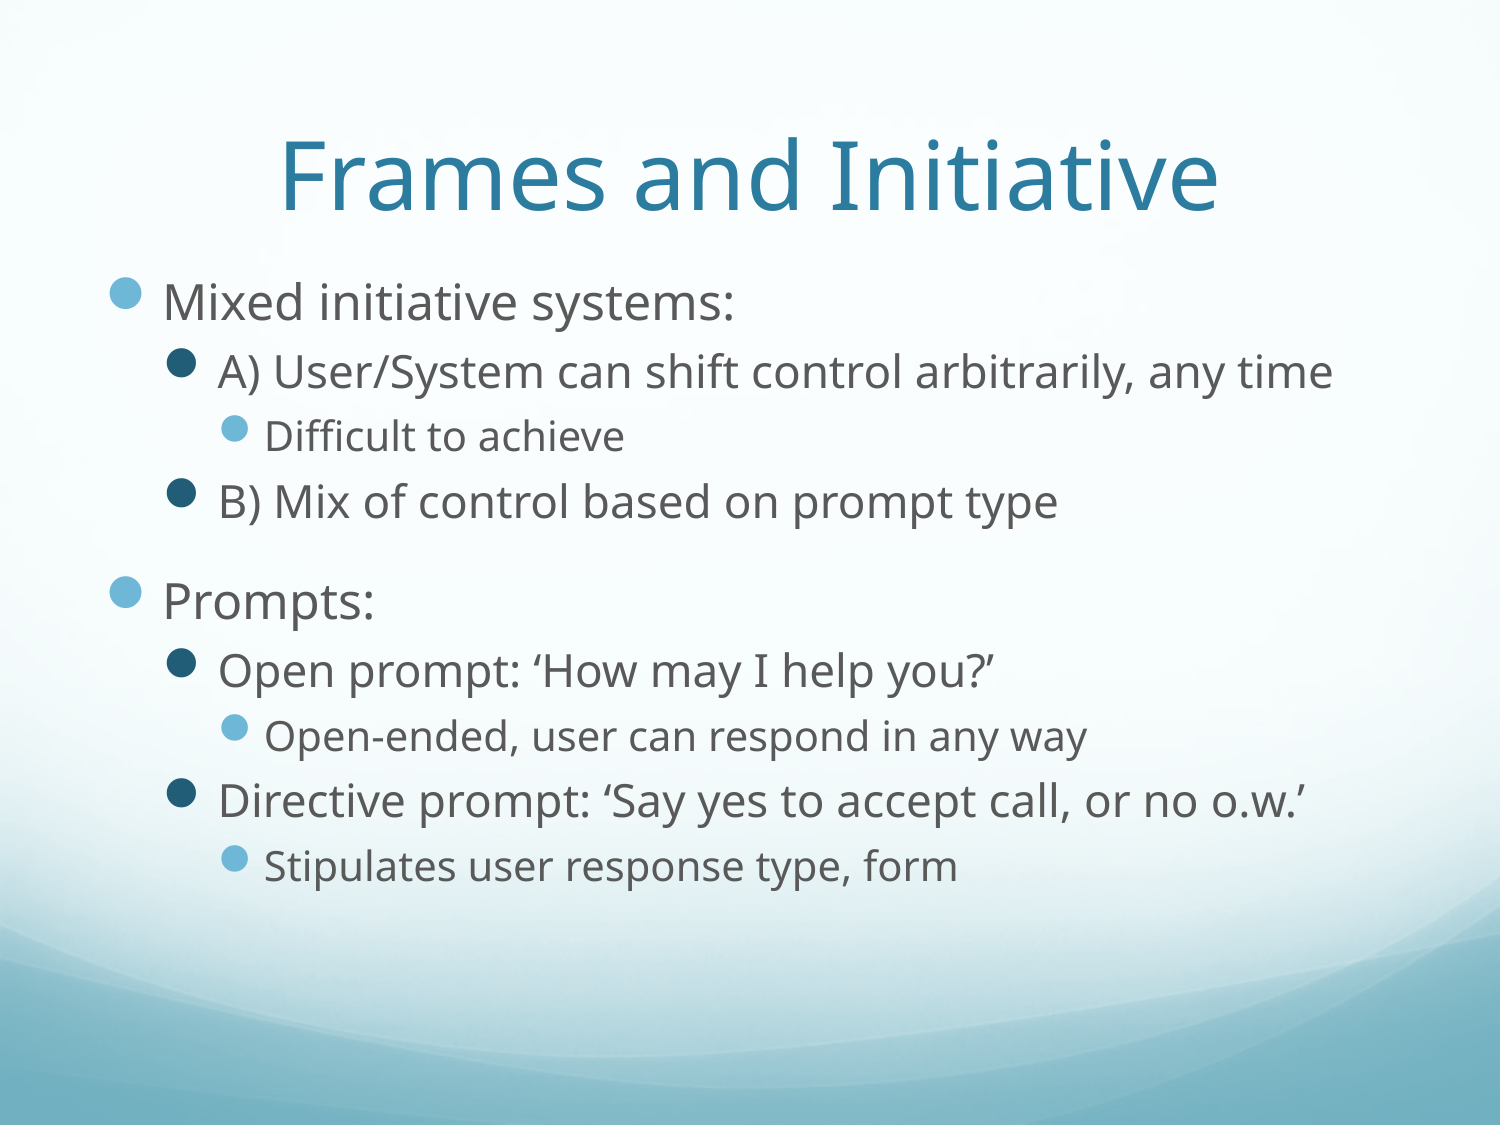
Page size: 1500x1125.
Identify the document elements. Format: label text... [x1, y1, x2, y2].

title Frames and Initiative [90, 17, 1410, 237]
list Mixed initiative systems: A) User/System can shift control arbitrarily, any time Difficult to achieve B) Mix of control based on prompt type Prompts: Open prompt: ‘How may I help you?’ Open-ended, user can respond in any way Directive prompt: ‘Say yes to accept call, or no o.w.’ Stipulates user response type, form [90, 262, 1410, 975]
